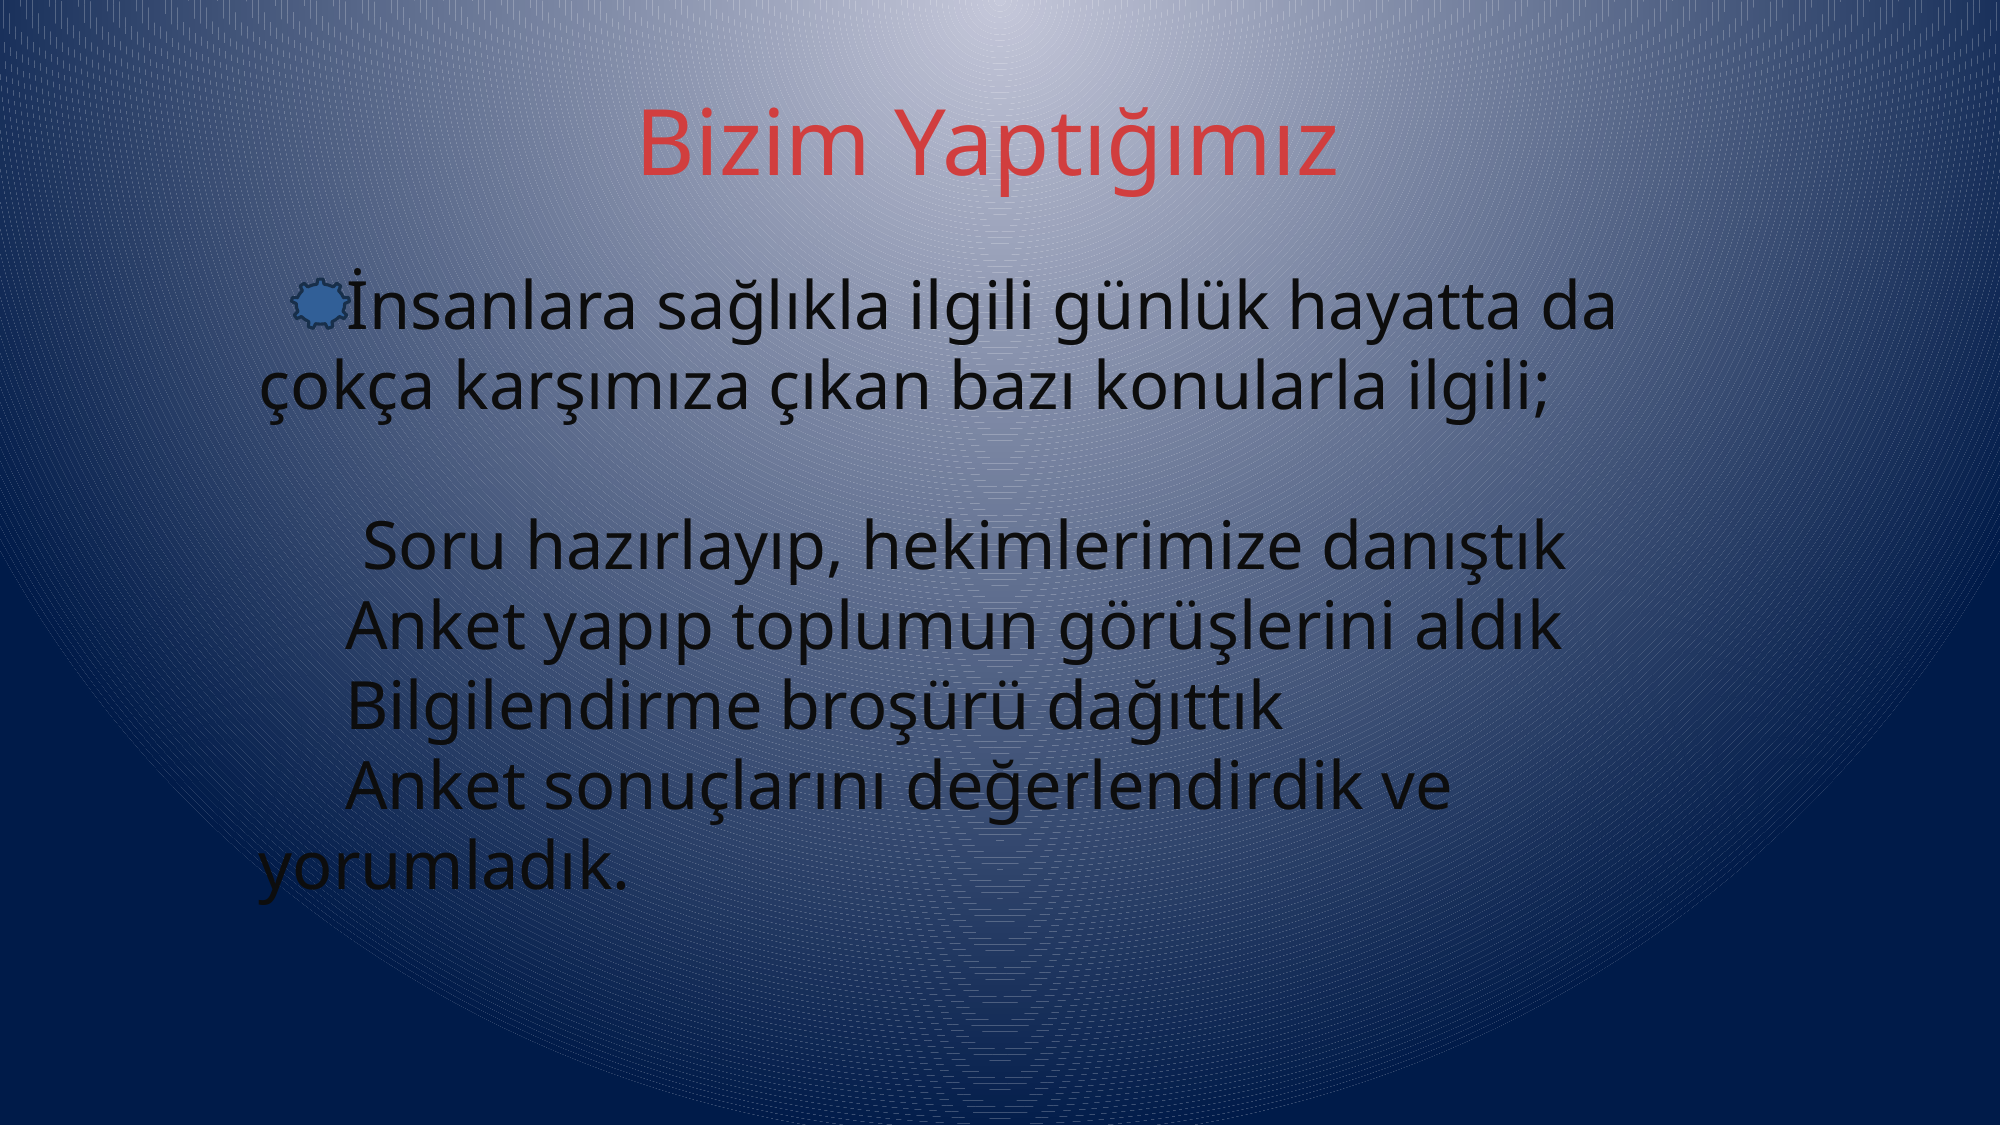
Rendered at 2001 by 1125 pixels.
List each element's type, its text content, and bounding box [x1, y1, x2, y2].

title Bizim Yaptığımız [99, 45, 1900, 233]
text_box [289, 277, 351, 330]
text_box İnsanlara sağlıkla ilgili günlük hayatta da çokça karşımıza çıkan bazı konularla ilgili; Soru hazırlayıp, hekimlerimize danıştık Anket yapıp toplumun görüşlerini aldık Bilgilendirme broşürü dağıttık Anket sonuçlarını değerlendirdik ve yorumladık. [244, 255, 1639, 1000]
